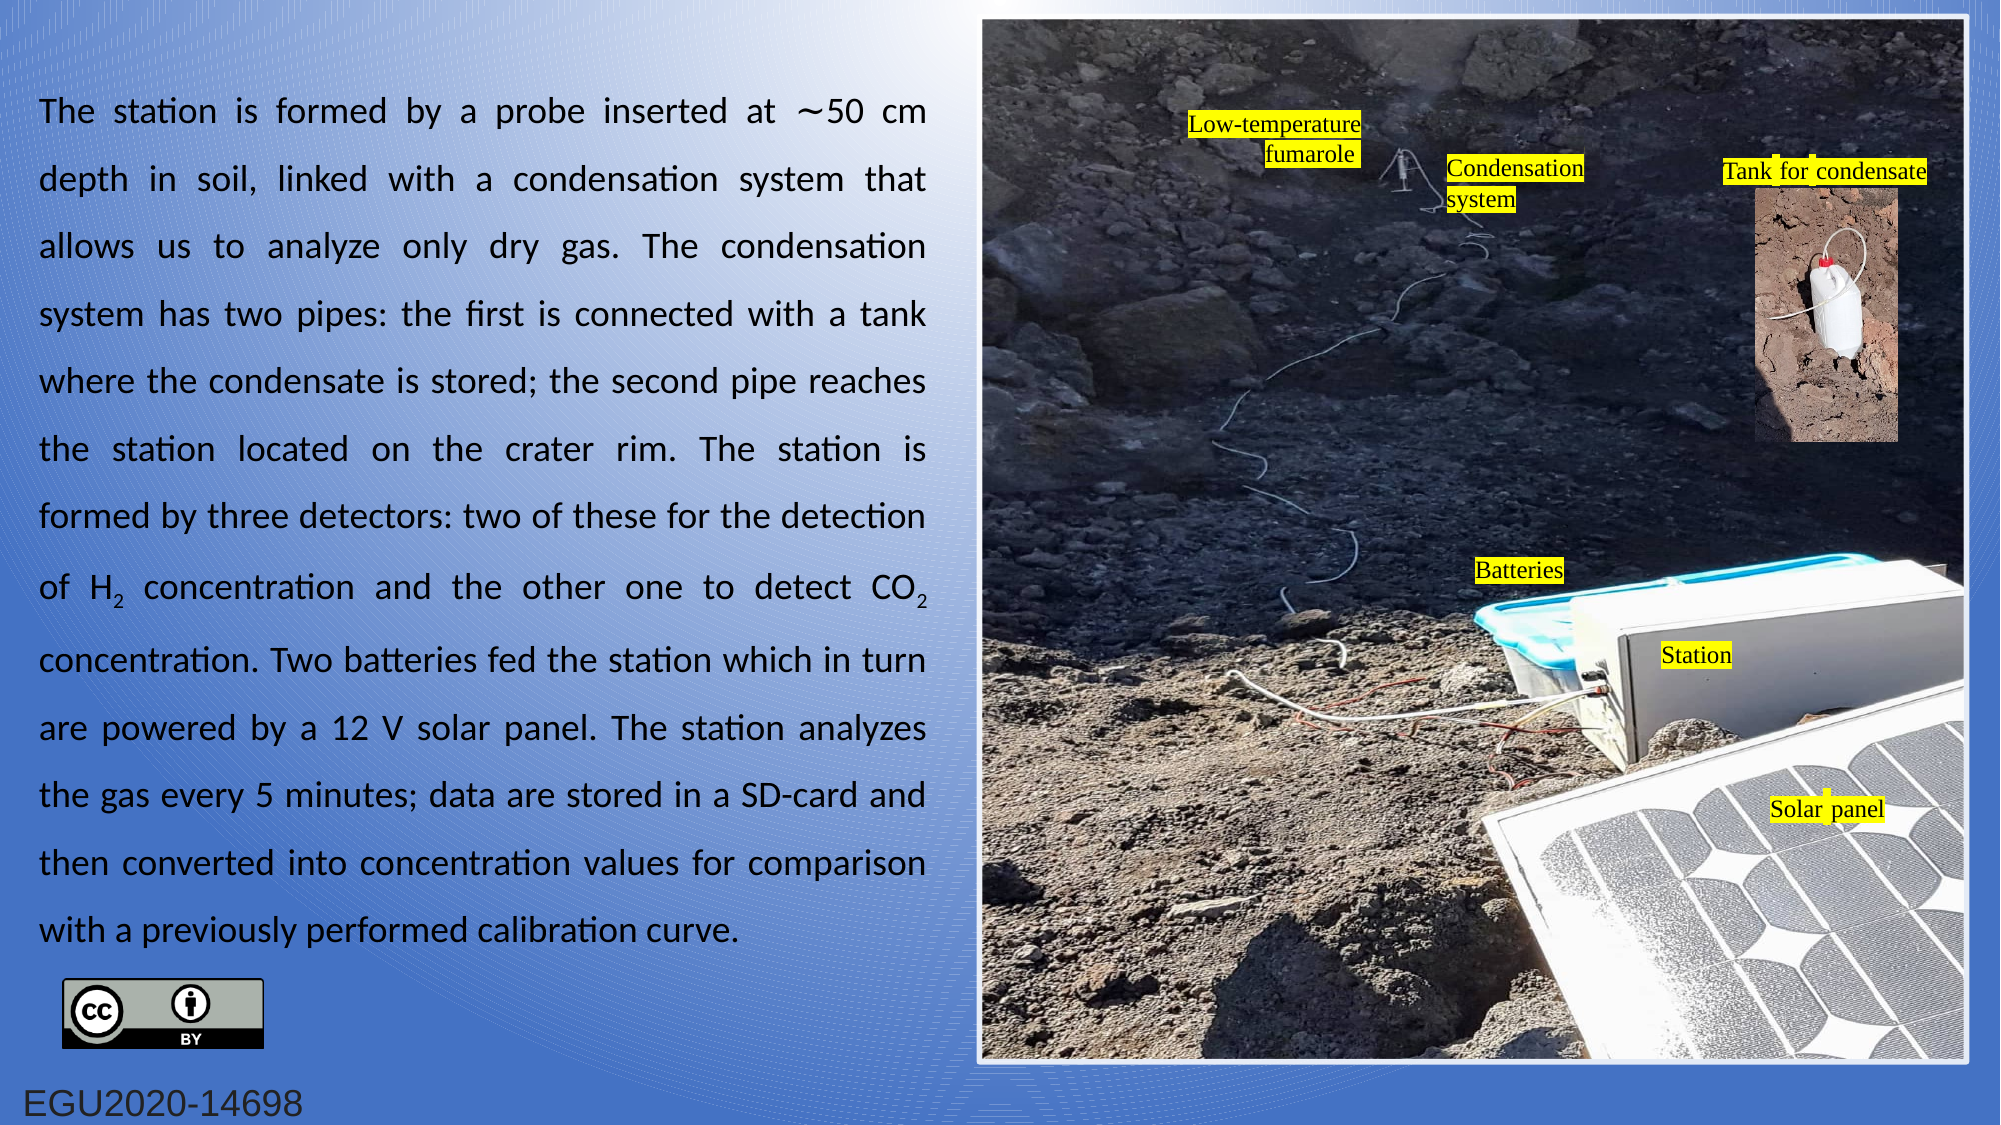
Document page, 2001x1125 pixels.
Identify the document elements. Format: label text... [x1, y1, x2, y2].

text_box The station is formed by a probe inserted at ∼50 cm depth in soil, linked with a condensation system that allows us to analyze only dry gas. The condensation system has two pipes: the first is connected with a tank where the condensate is stored; the second pipe reaches the station located on the crater rim. The station is formed by three detectors: two of these for the detection of H2 concentration and the other one to detect CO2 concentration. Two batteries fed the station which in turn are powered by a 12 V solar panel. The station analyzes the gas every 5 minutes; data are stored in a SD-card and then converted into concentration values for comparison with a previously performed calibration curve. [24, 56, 943, 958]
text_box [982, 19, 1964, 1059]
picture [62, 978, 264, 1049]
